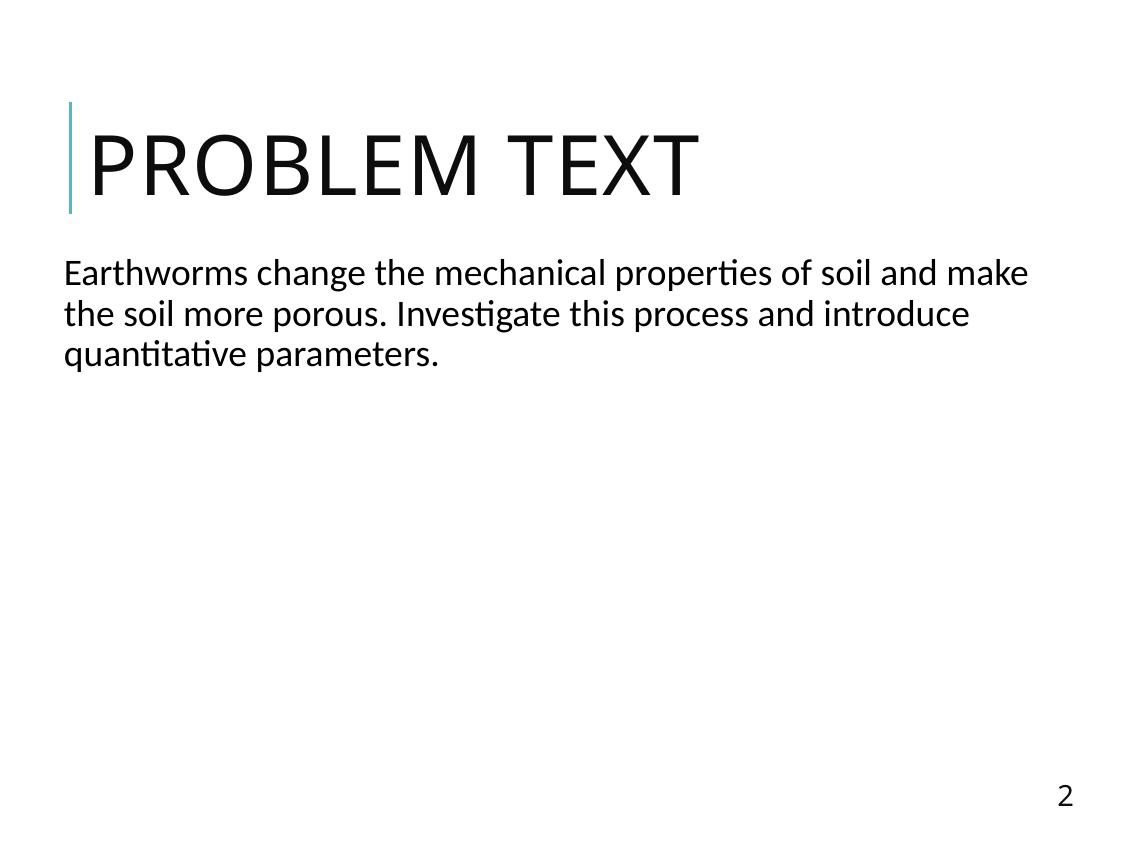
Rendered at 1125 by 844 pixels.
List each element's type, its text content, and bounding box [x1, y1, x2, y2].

title Problem text [76, 120, 1125, 191]
slide_number 2 [1042, 764, 1110, 830]
list Earthworms change the mechanical properties of soil and make the soil more porous. Investigate this process and introduce quantitative parameters. [52, 242, 1080, 744]
